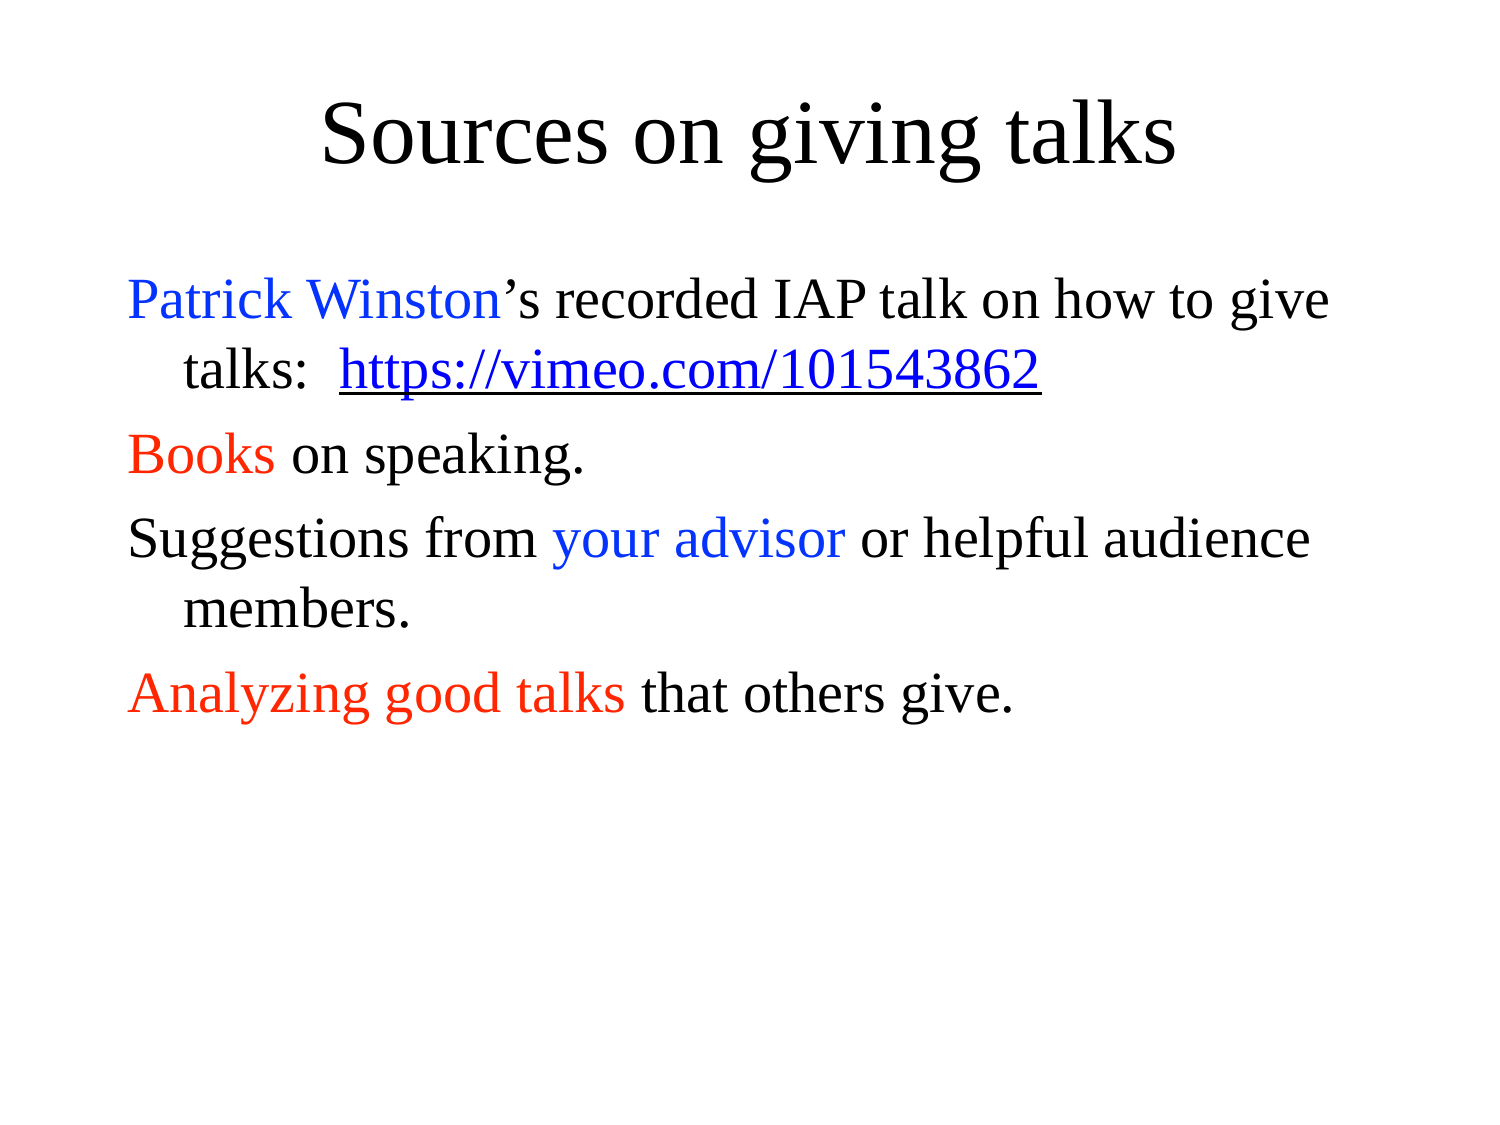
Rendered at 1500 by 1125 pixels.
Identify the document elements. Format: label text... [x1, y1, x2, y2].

list Patrick Winston’s recorded IAP talk on how to give talks: https://vimeo.com/101543862 Books on speaking. Suggestions from your advisor or helpful audience members. Analyzing good talks that others give. [111, 251, 1388, 1053]
title Sources on giving talks [111, 0, 1388, 251]
